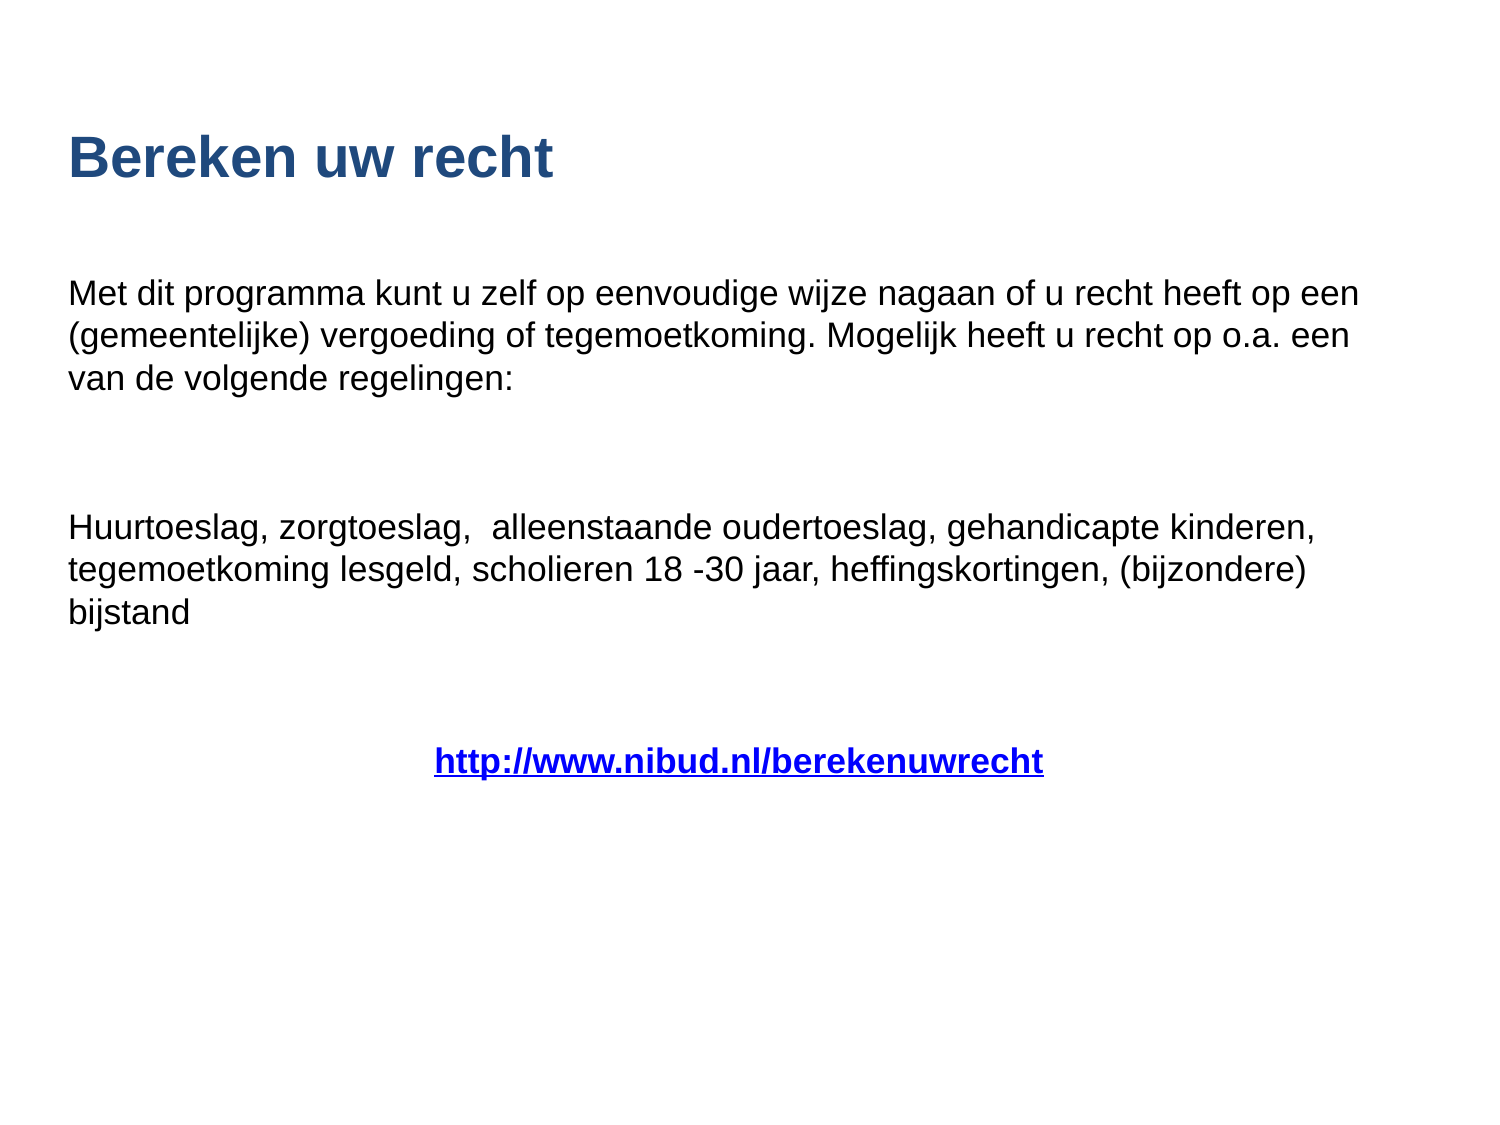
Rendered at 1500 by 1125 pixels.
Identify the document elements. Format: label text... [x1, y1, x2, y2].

title Bereken uw recht [53, 45, 1425, 197]
list Met dit programma kunt u zelf op eenvoudige wijze nagaan of u recht heeft op een (gemeentelijke) vergoeding of tegemoetkoming. Mogelijk heeft u recht op o.a. een van de volgende regelingen: Huurtoeslag, zorgtoeslag, alleenstaande oudertoeslag, gehandicapte kinderen, tegemoetkoming lesgeld, scholieren 18 -30 jaar, heffingskortingen, (bijzondere) bijstand http://www.nibud.nl/berekenuwrecht [53, 262, 1425, 1005]
